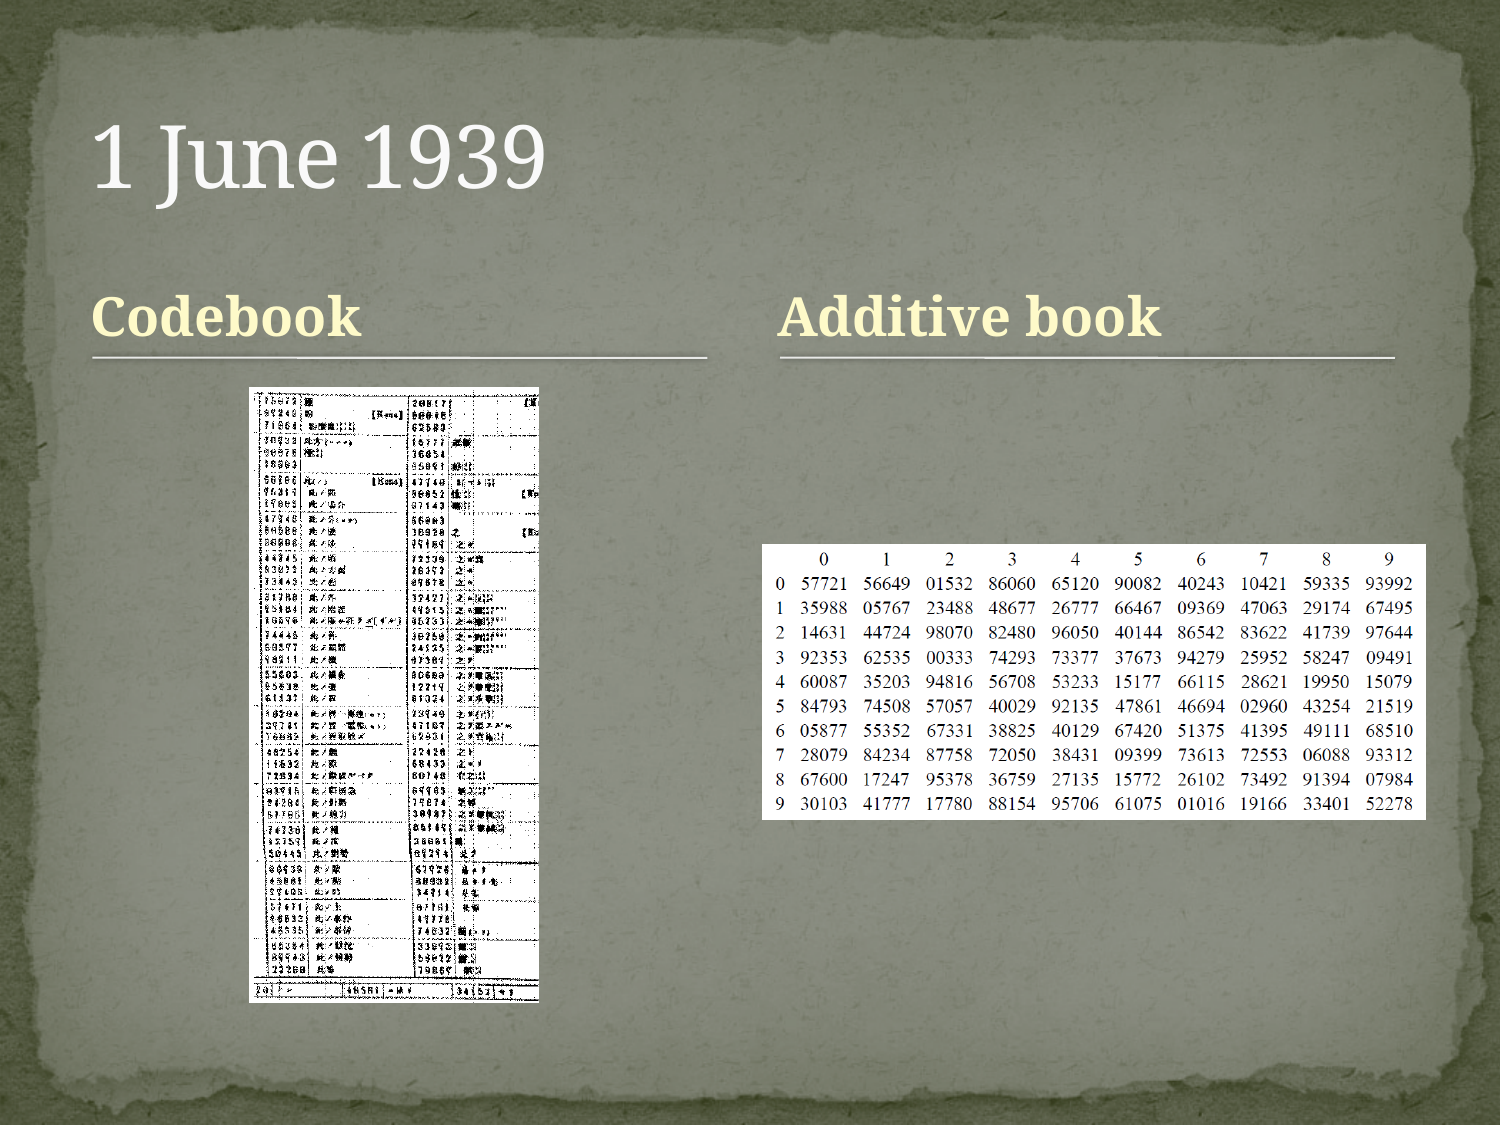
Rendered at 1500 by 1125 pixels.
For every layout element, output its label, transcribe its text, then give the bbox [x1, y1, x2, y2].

list Additive book [760, 228, 1427, 357]
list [252, 390, 537, 1001]
title 1 June 1939 [74, 25, 1425, 213]
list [765, 547, 1424, 818]
list Codebook [73, 228, 740, 357]
